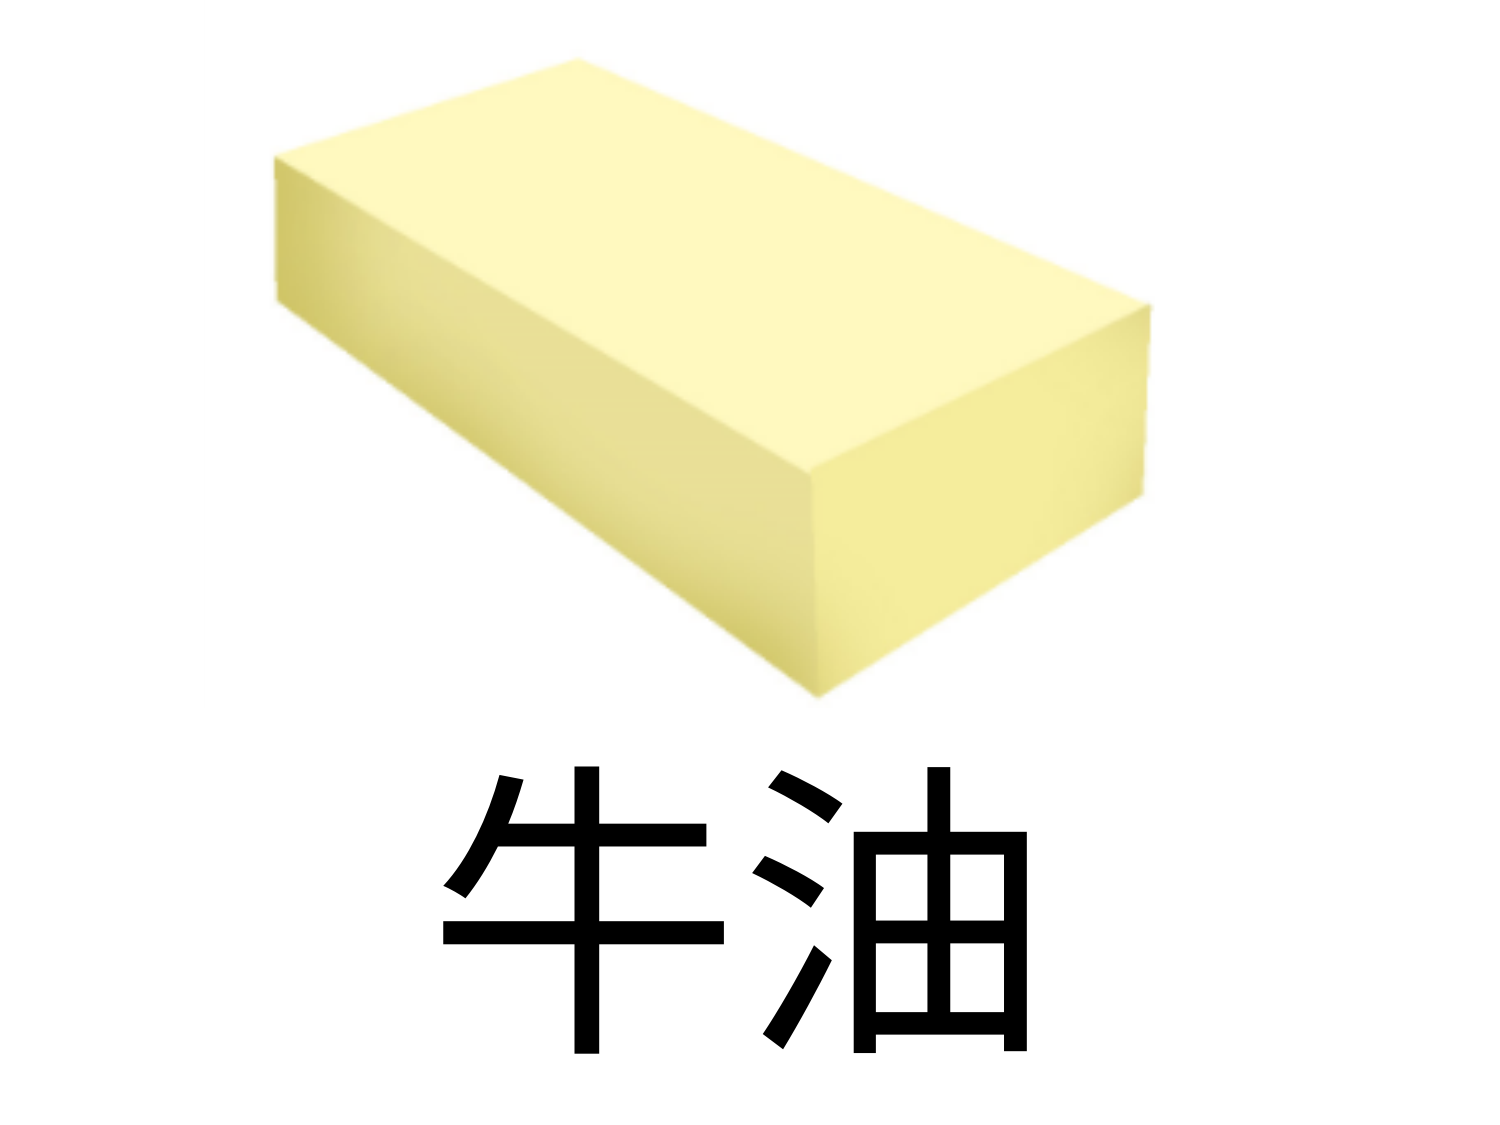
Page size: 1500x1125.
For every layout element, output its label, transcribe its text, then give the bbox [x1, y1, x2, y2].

picture [203, 0, 1280, 708]
text_box 牛油 [412, 716, 1100, 1100]
